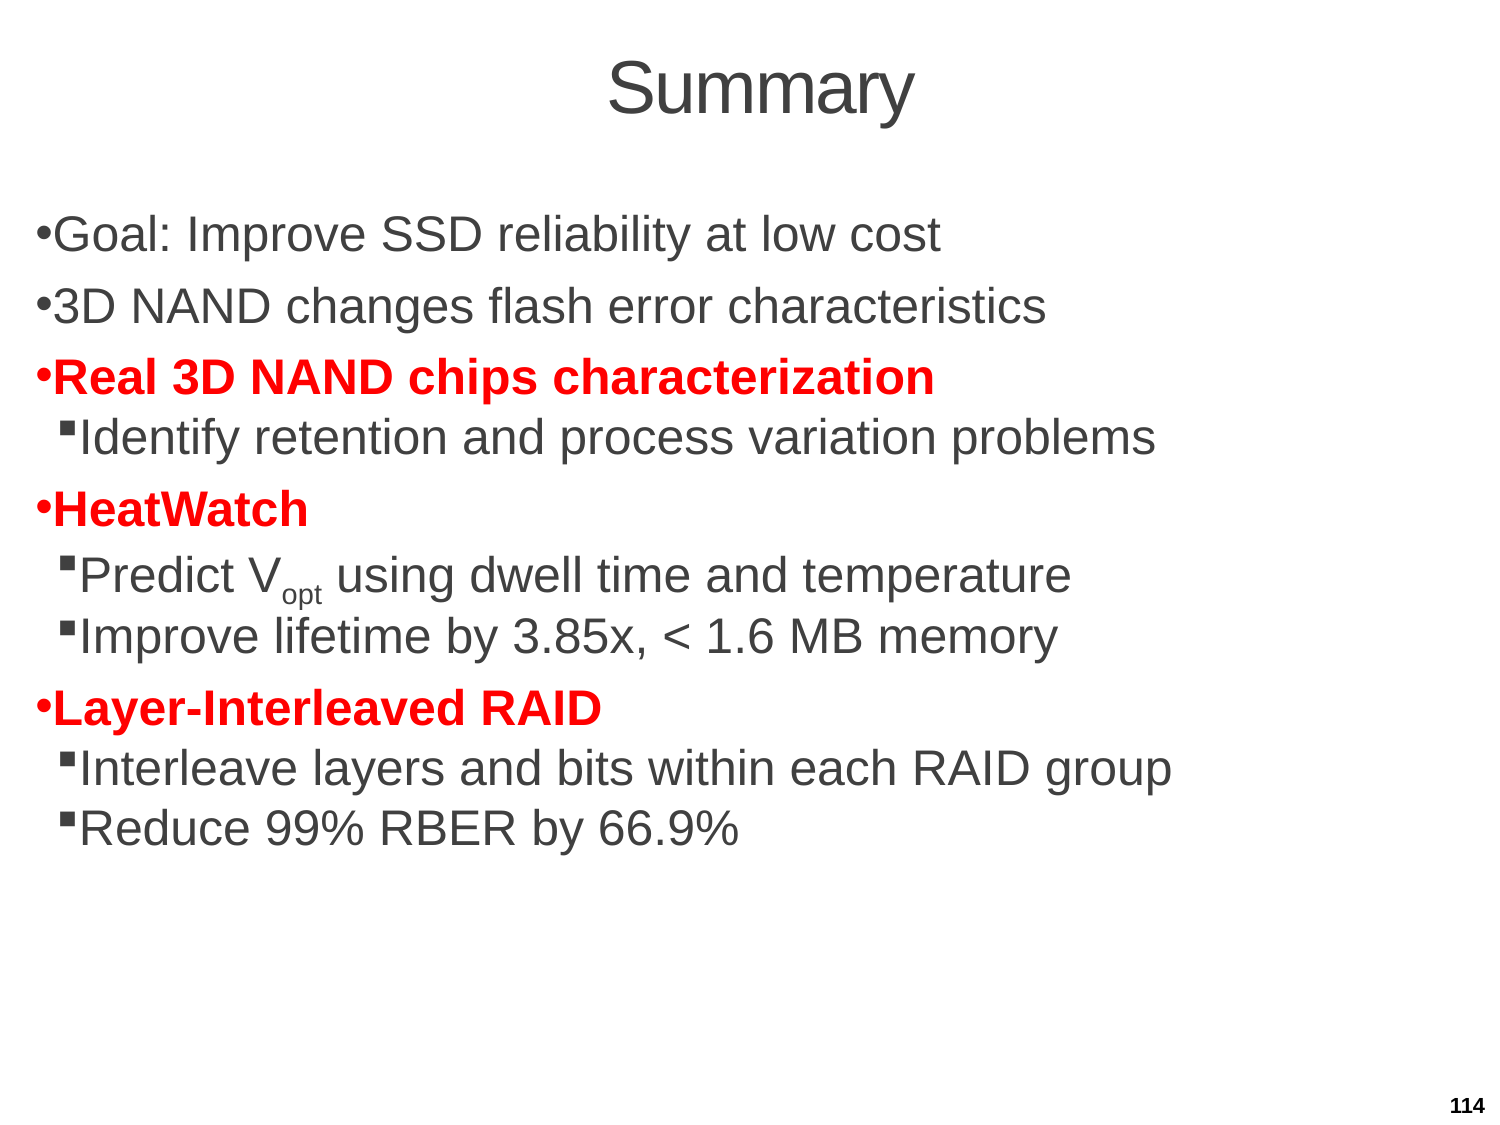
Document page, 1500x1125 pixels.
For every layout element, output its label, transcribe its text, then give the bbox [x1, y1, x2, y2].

slide_number 114 [1343, 1068, 1500, 1125]
list Goal: Improve SSD reliability at low cost 3D NAND changes flash error characteristics Real 3D NAND chips characterization Identify retention and process variation problems HeatWatch Predict Vopt using dwell time and temperature Improve lifetime by 3.85x, < 1.6 MB memory Layer-Interleaved RAID Interleave layers and bits within each RAID group Reduce 99% RBER by 66.9% [20, 203, 1480, 1061]
title Summary [0, 0, 1500, 179]
